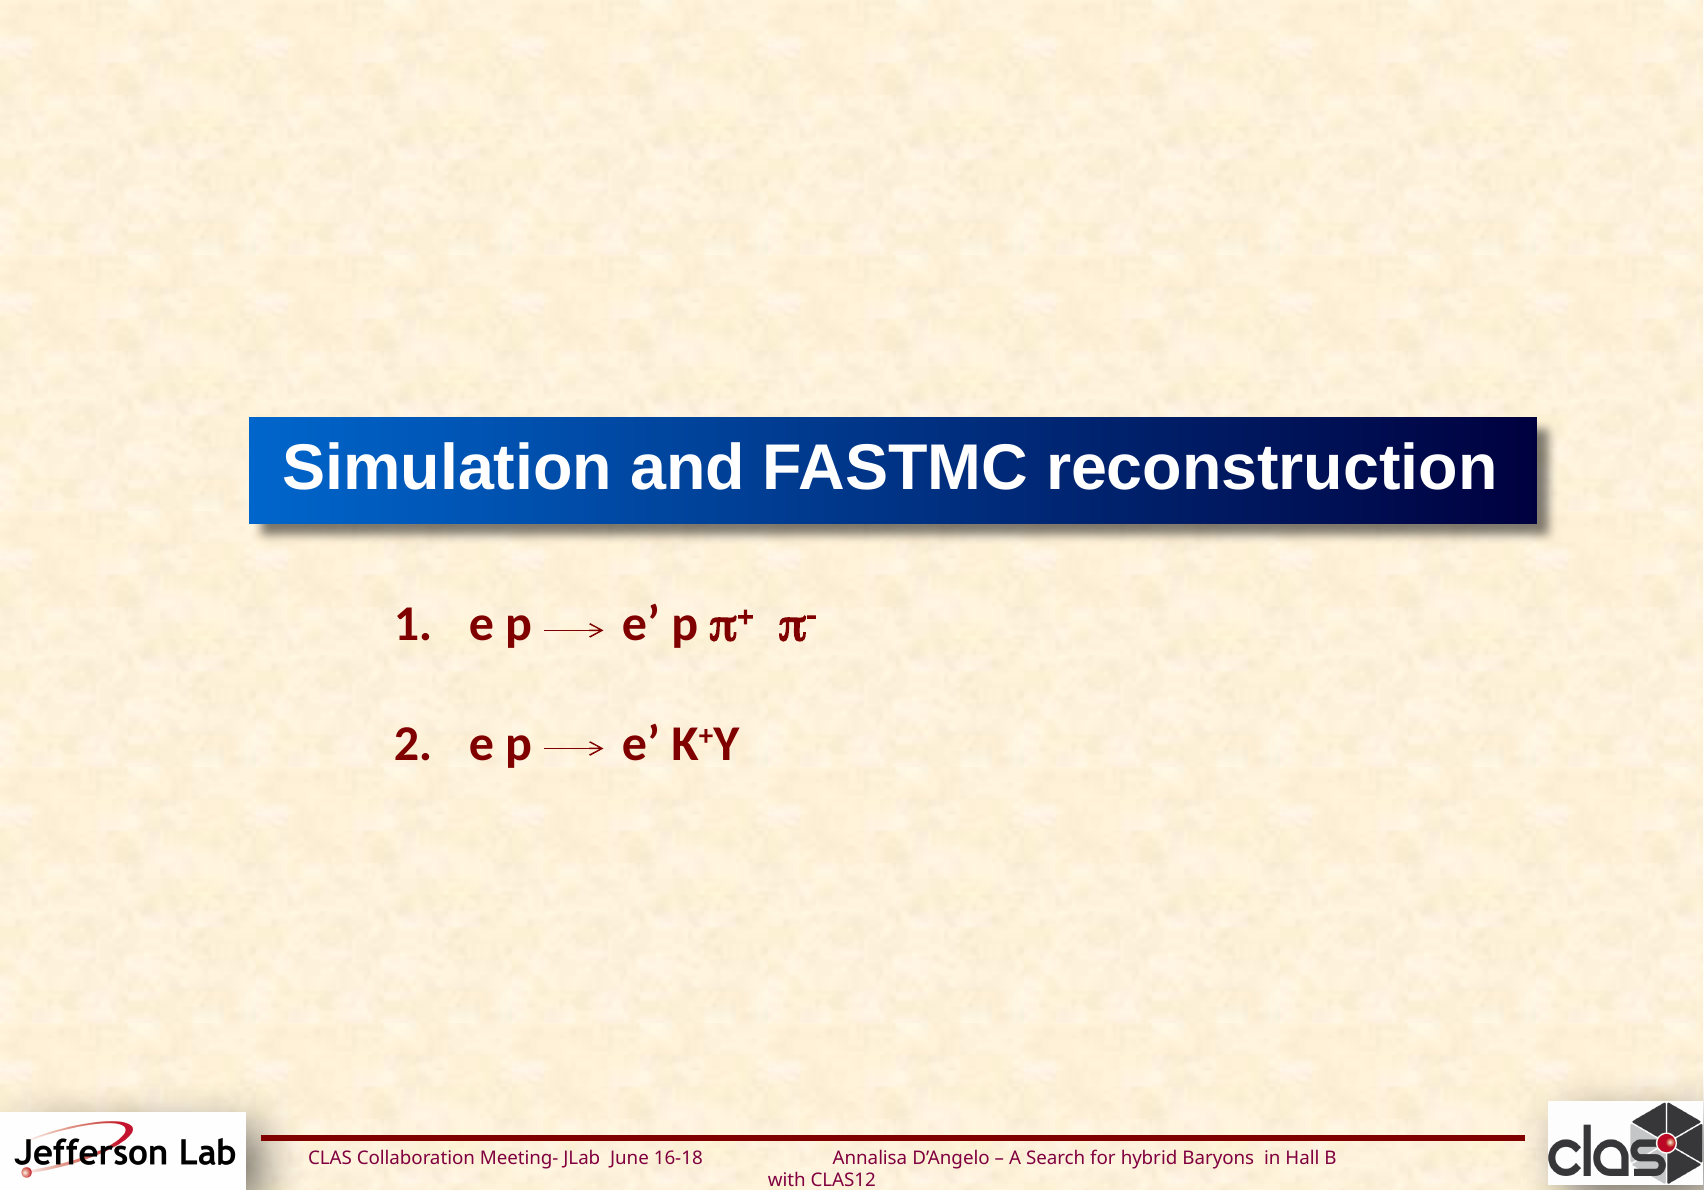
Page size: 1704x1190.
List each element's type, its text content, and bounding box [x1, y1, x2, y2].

picture [0, 0, 1704, 1190]
footer CLAS Collaboration Meeting- JLab June 16-18 Annalisa D’Angelo – A Search for hybrid Baryons in Hall B with CLAS12 [272, 1138, 1372, 1190]
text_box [248, 417, 1538, 524]
text_box e p e’ p p+ p- e p e’ K+Y [379, 583, 923, 838]
